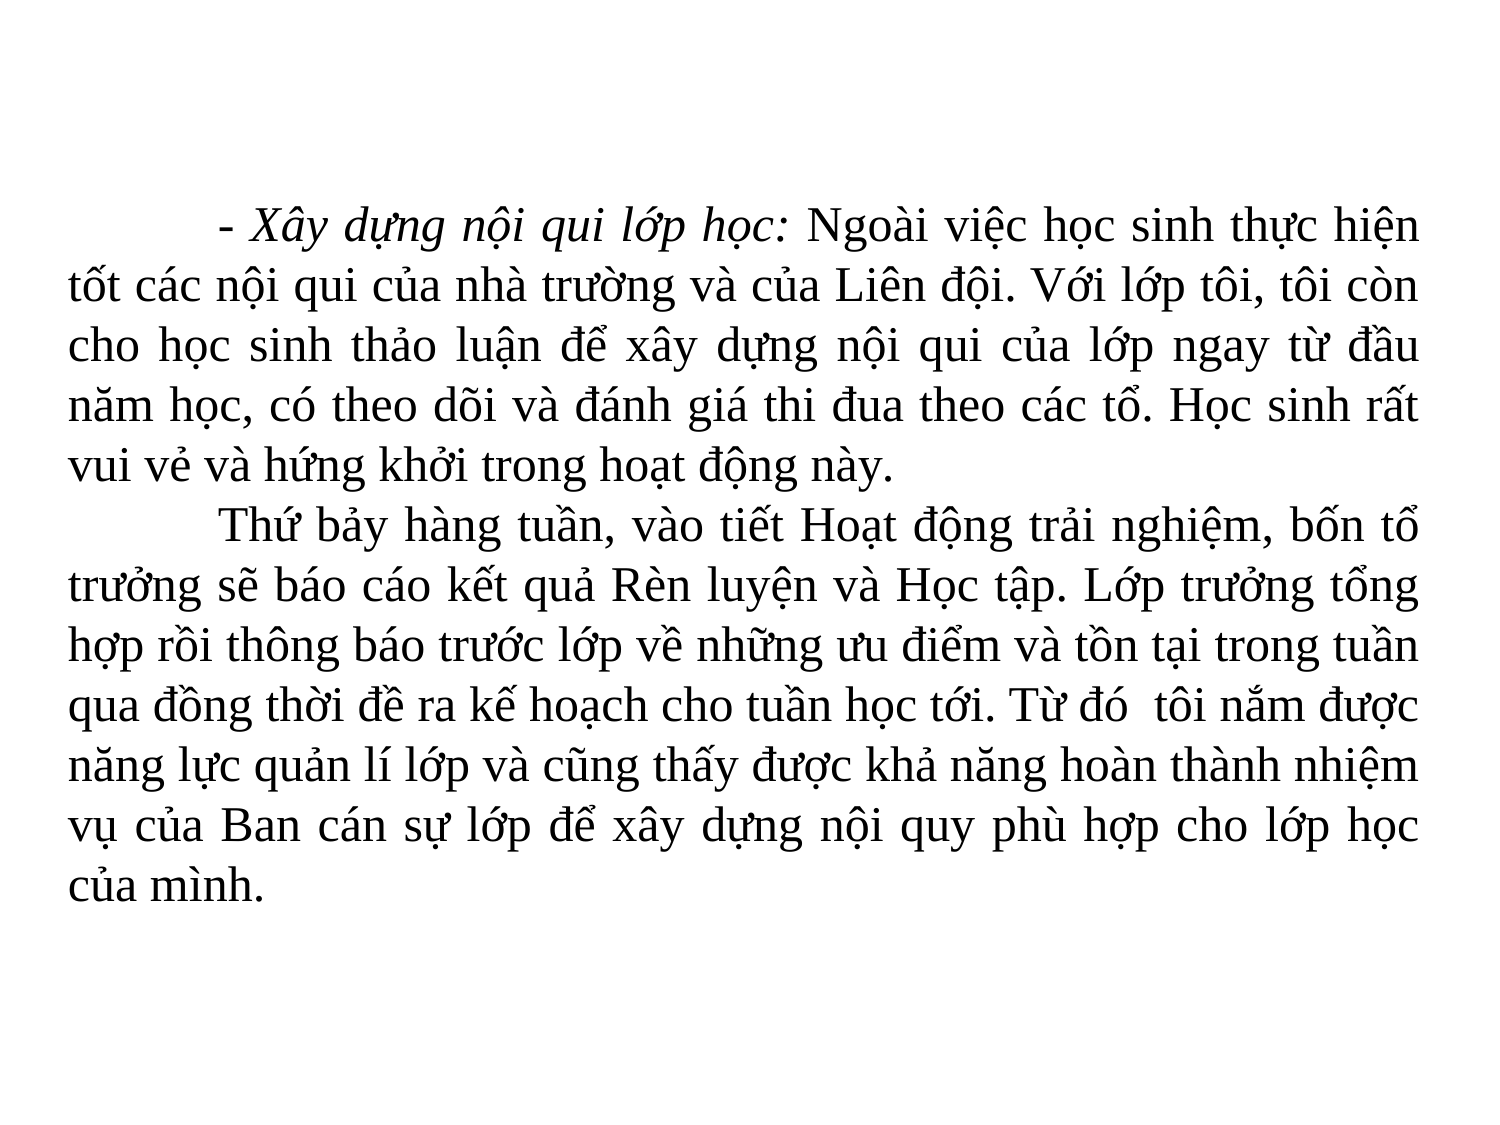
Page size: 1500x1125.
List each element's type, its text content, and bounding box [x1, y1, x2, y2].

text_box - Xây dựng nội qui lớp học: Ngoài việc học sinh thực hiện tốt các nội qui của nhà trường và của Liên đội. Với lớp tôi, tôi còn cho học sinh thảo luận để xây dựng nội qui của lớp ngay từ đầu năm học, có theo dõi và đánh giá thi đua theo các tổ. Học sinh rất vui vẻ và hứng khởi trong hoạt động này. Thứ bảy hàng tuần, vào tiết Hoạt động trải nghiệm, bốn tổ trưởng sẽ báo cáo kết quả Rèn luyện và Học tập. Lớp trưởng tổng hợp rồi thông báo trước lớp về những ưu điểm và tồn tại trong tuần qua đồng thời đề ra kế hoạch cho tuần học tới. Từ đó tôi nắm được năng lực quản lí lớp và cũng thấy được khả năng hoàn thành nhiệm vụ của Ban cán sự lớp để xây dựng nội quy phù hợp cho lớp học của mình. [53, 184, 1436, 980]
